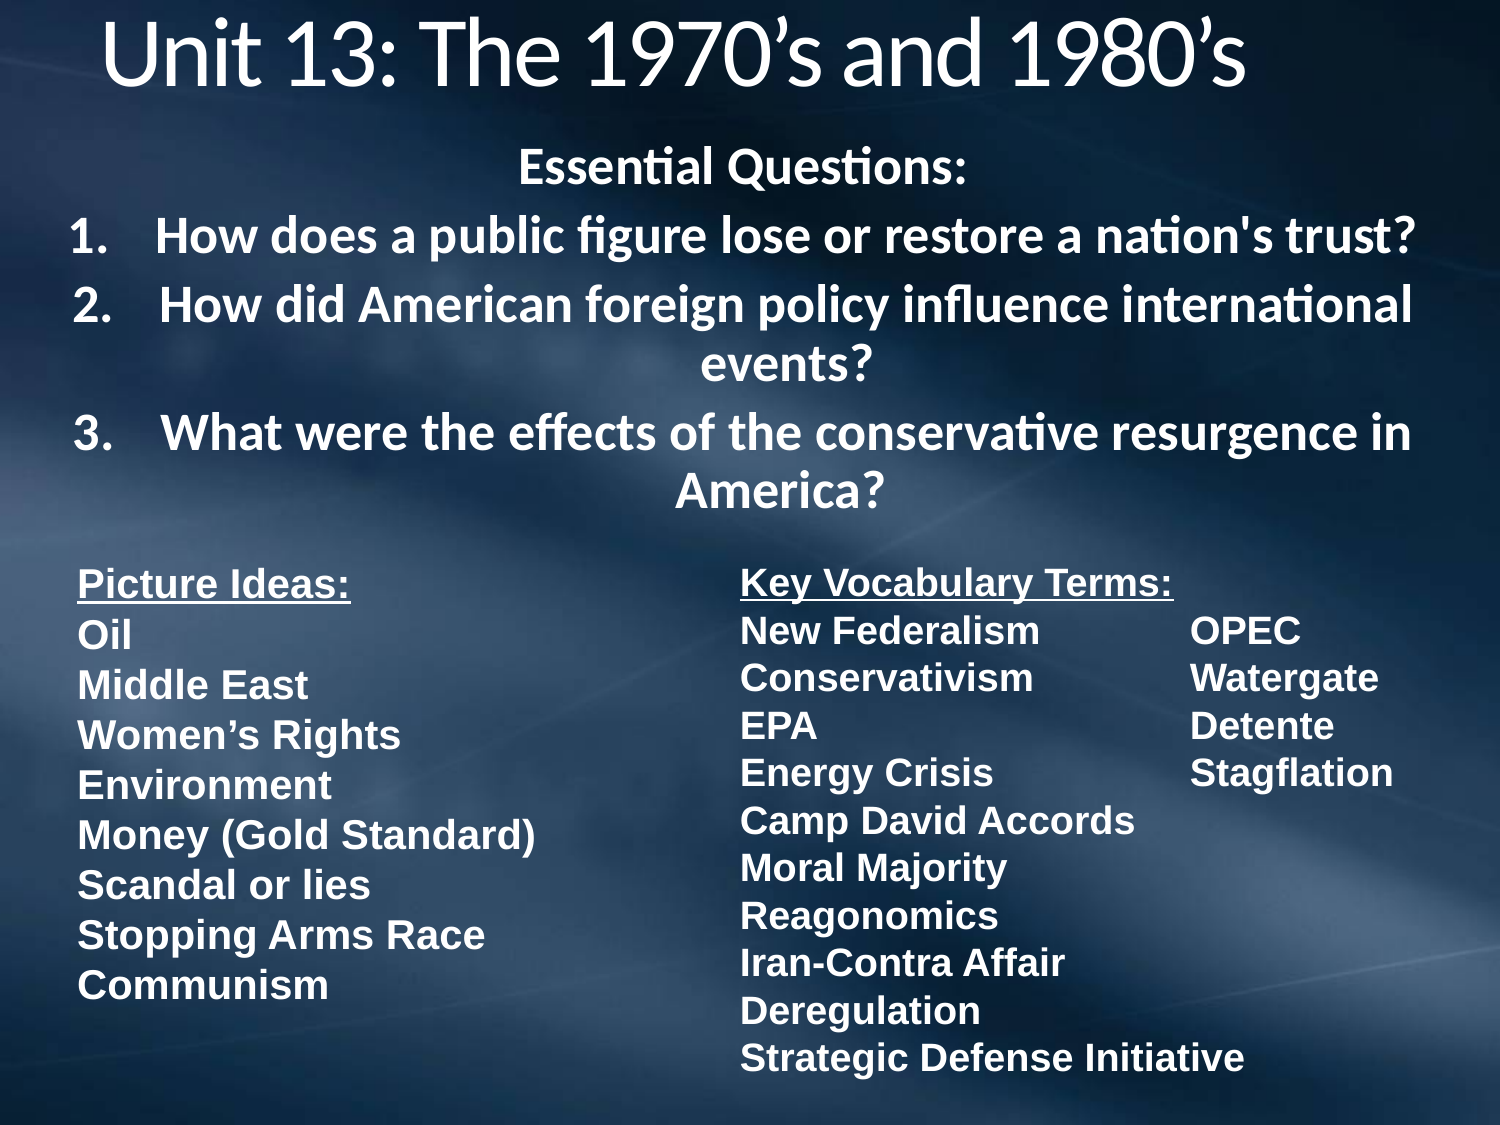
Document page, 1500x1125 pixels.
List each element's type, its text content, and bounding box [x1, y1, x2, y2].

picture [0, 0, 1500, 1125]
text_box Key Vocabulary Terms: New Federalism OPEC Conservativism Watergate EPA Detente Energy Crisis Stagflation Camp David Accords Moral Majority Reagonomics Iran-Contra Affair Deregulation Strategic Defense Initiative [724, 549, 1463, 1087]
text_box Picture Ideas: Oil Middle East Women’s Rights Environment Money (Gold Standard) Scandal or lies Stopping Arms Race Communism [62, 549, 551, 1015]
subtitle Essential Questions: How does a public figure lose or restore a nation's trust? How did American foreign policy influence international events? What were the effects of the conservative resurgence in America? [37, 137, 1451, 791]
title Unit 13: The 1970’s and 1980’s [99, 0, 1375, 137]
